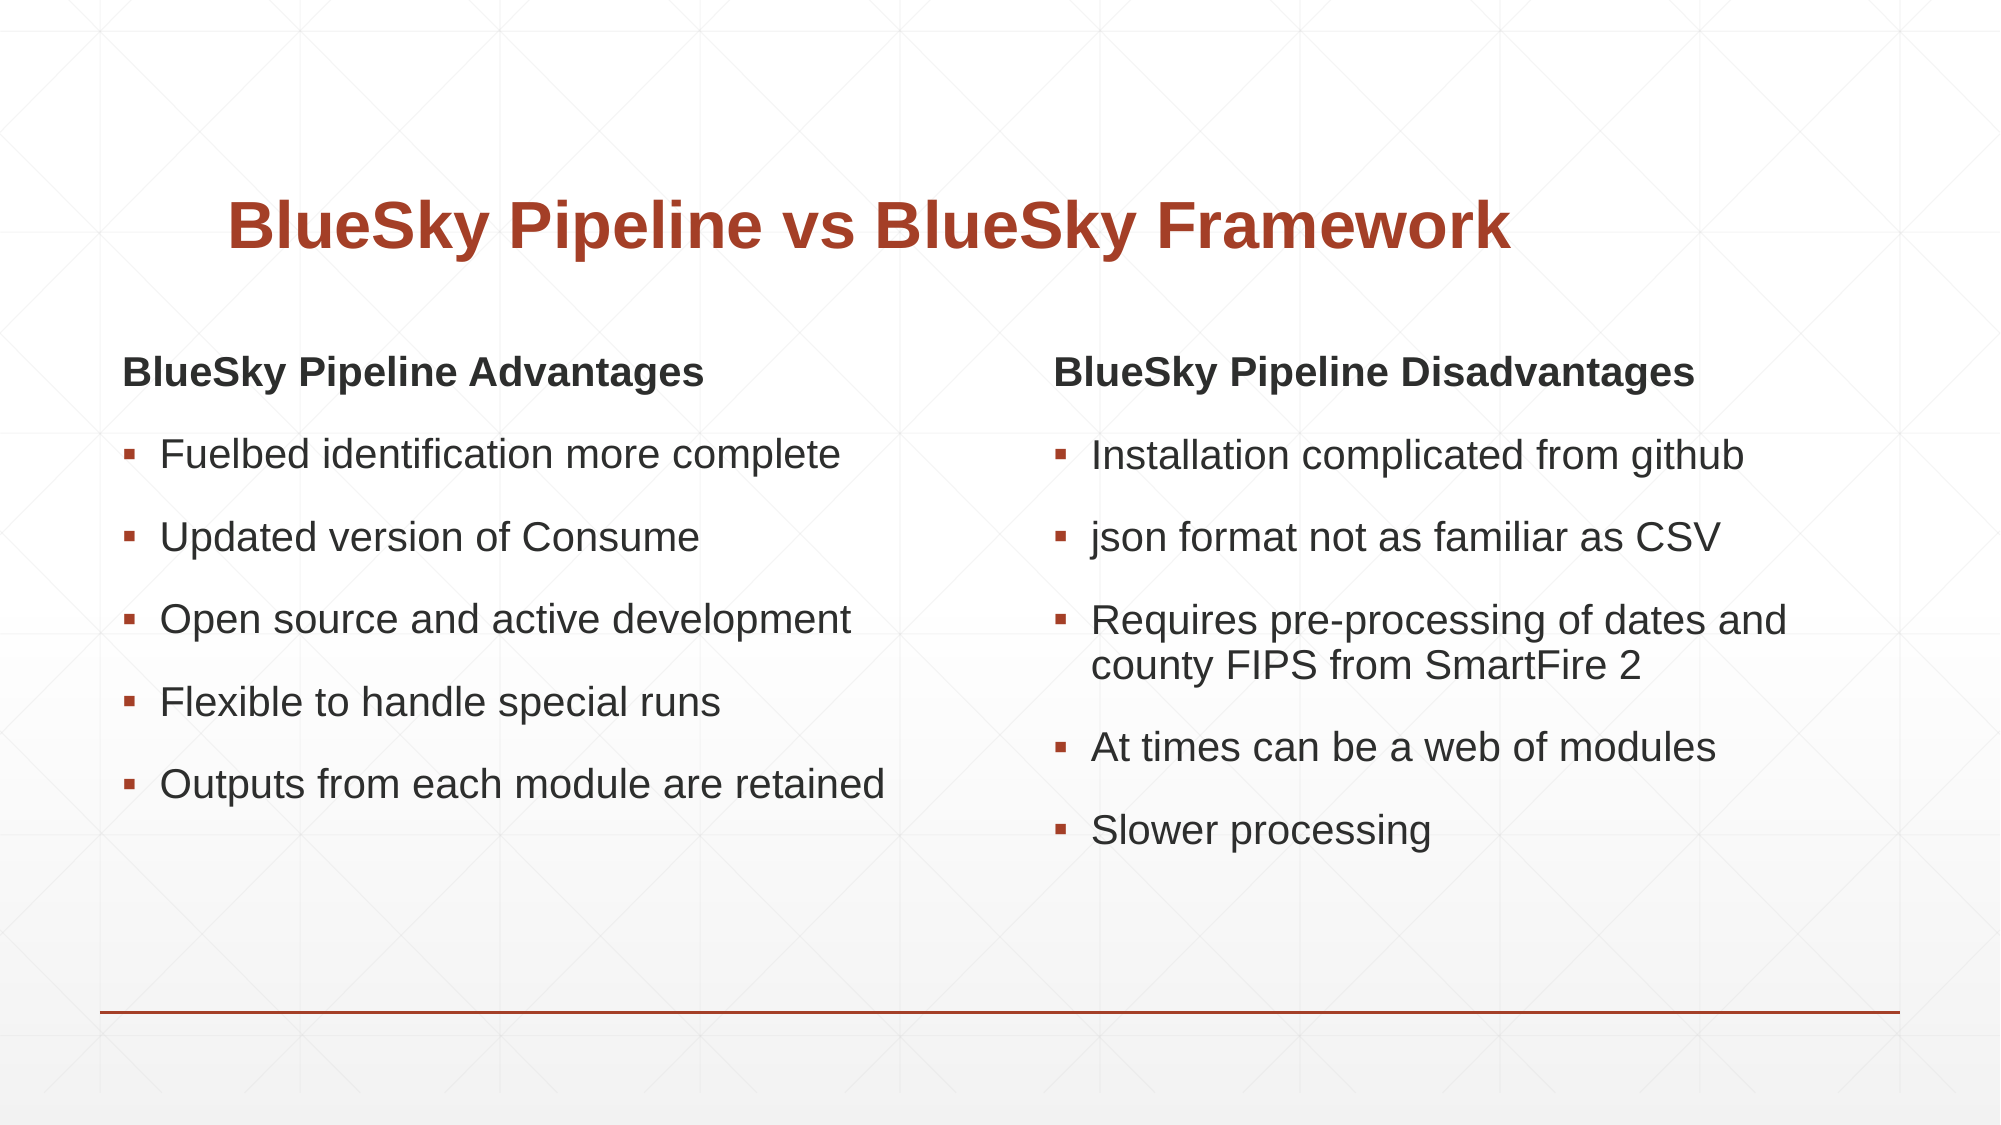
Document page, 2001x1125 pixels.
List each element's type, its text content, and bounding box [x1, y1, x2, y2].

title BlueSky Pipeline vs BlueSky Framework [212, 82, 1788, 271]
text_box BlueSky Pipeline Disadvantages Installation complicated from github json format not as familiar as CSV Requires pre-processing of dates and county FIPS from SmartFire 2 At times can be a web of modules Slower processing [1038, 342, 1865, 985]
list BlueSky Pipeline Advantages Fuelbed identification more complete Updated version of Consume Open source and active development Flexible to handle special runs Outputs from each module are retained [107, 343, 934, 985]
